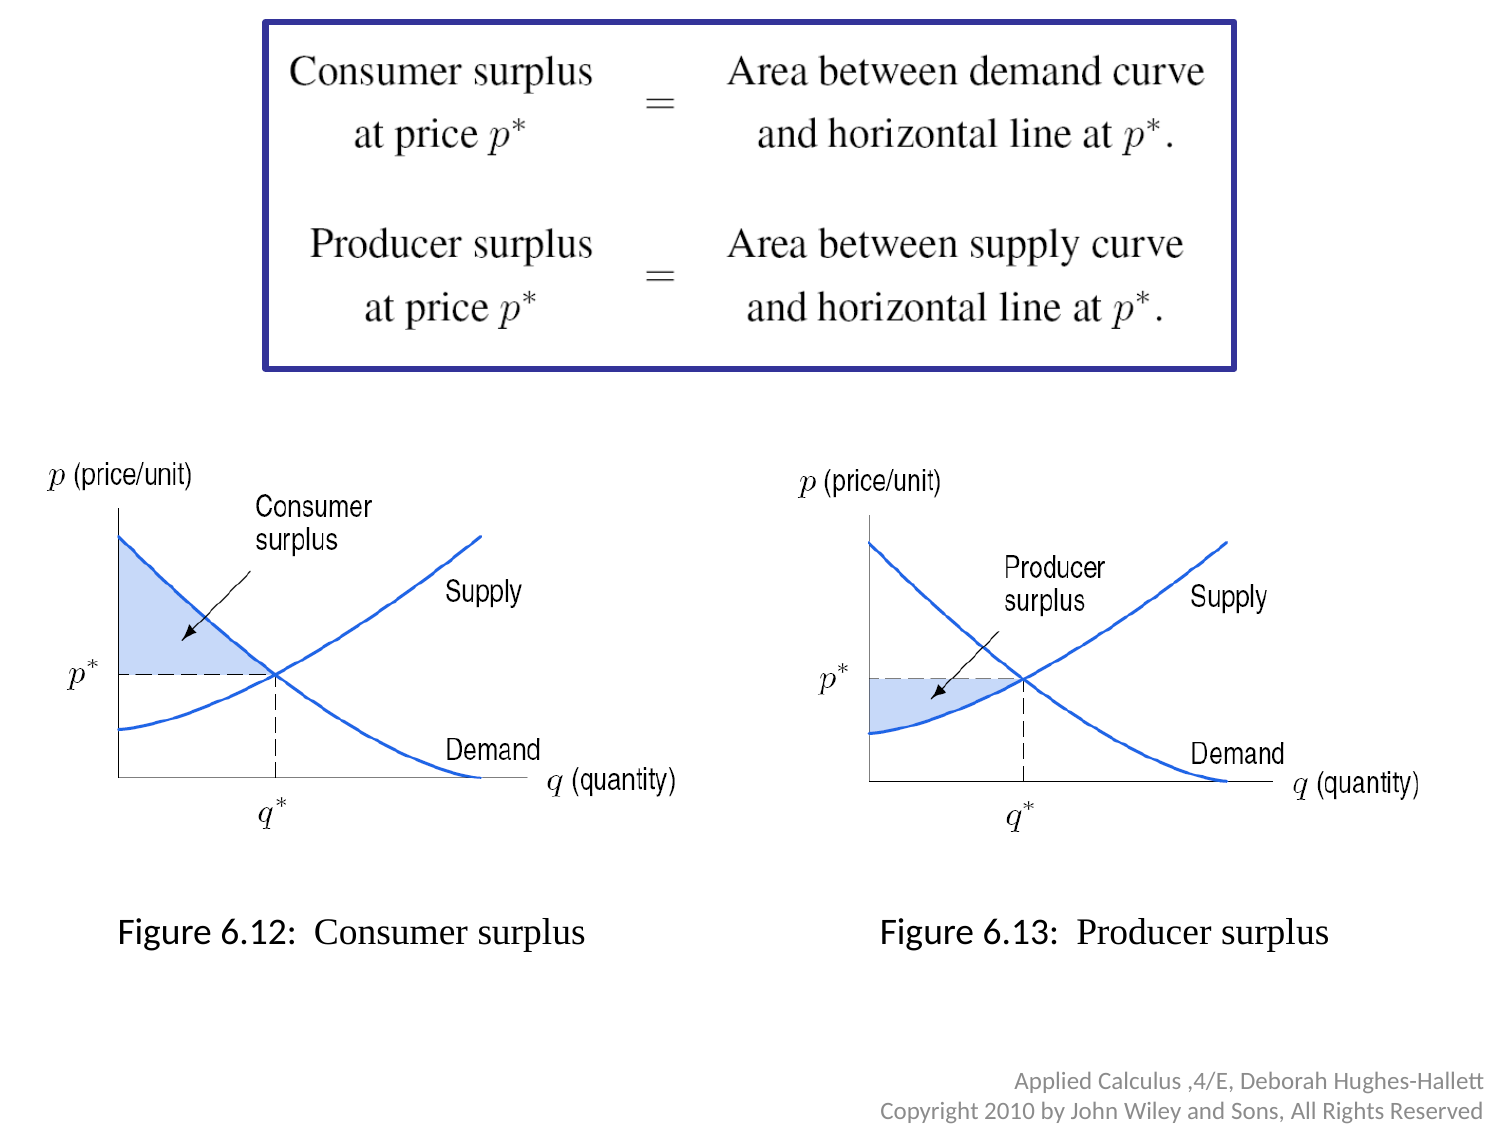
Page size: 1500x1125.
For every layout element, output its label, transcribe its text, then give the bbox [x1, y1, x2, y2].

footer Applied Calculus ,4/E, Deborah Hughes-Hallett Copyright 2010 by John Wiley and Sons, All Rights Reserved [849, 1065, 1500, 1125]
picture [737, 455, 1463, 838]
picture [24, 449, 713, 836]
text_box Figure 6.13: Producer surplus [865, 899, 1345, 960]
text_box Figure 6.12: Consumer surplus [102, 899, 601, 960]
picture [268, 24, 1232, 366]
